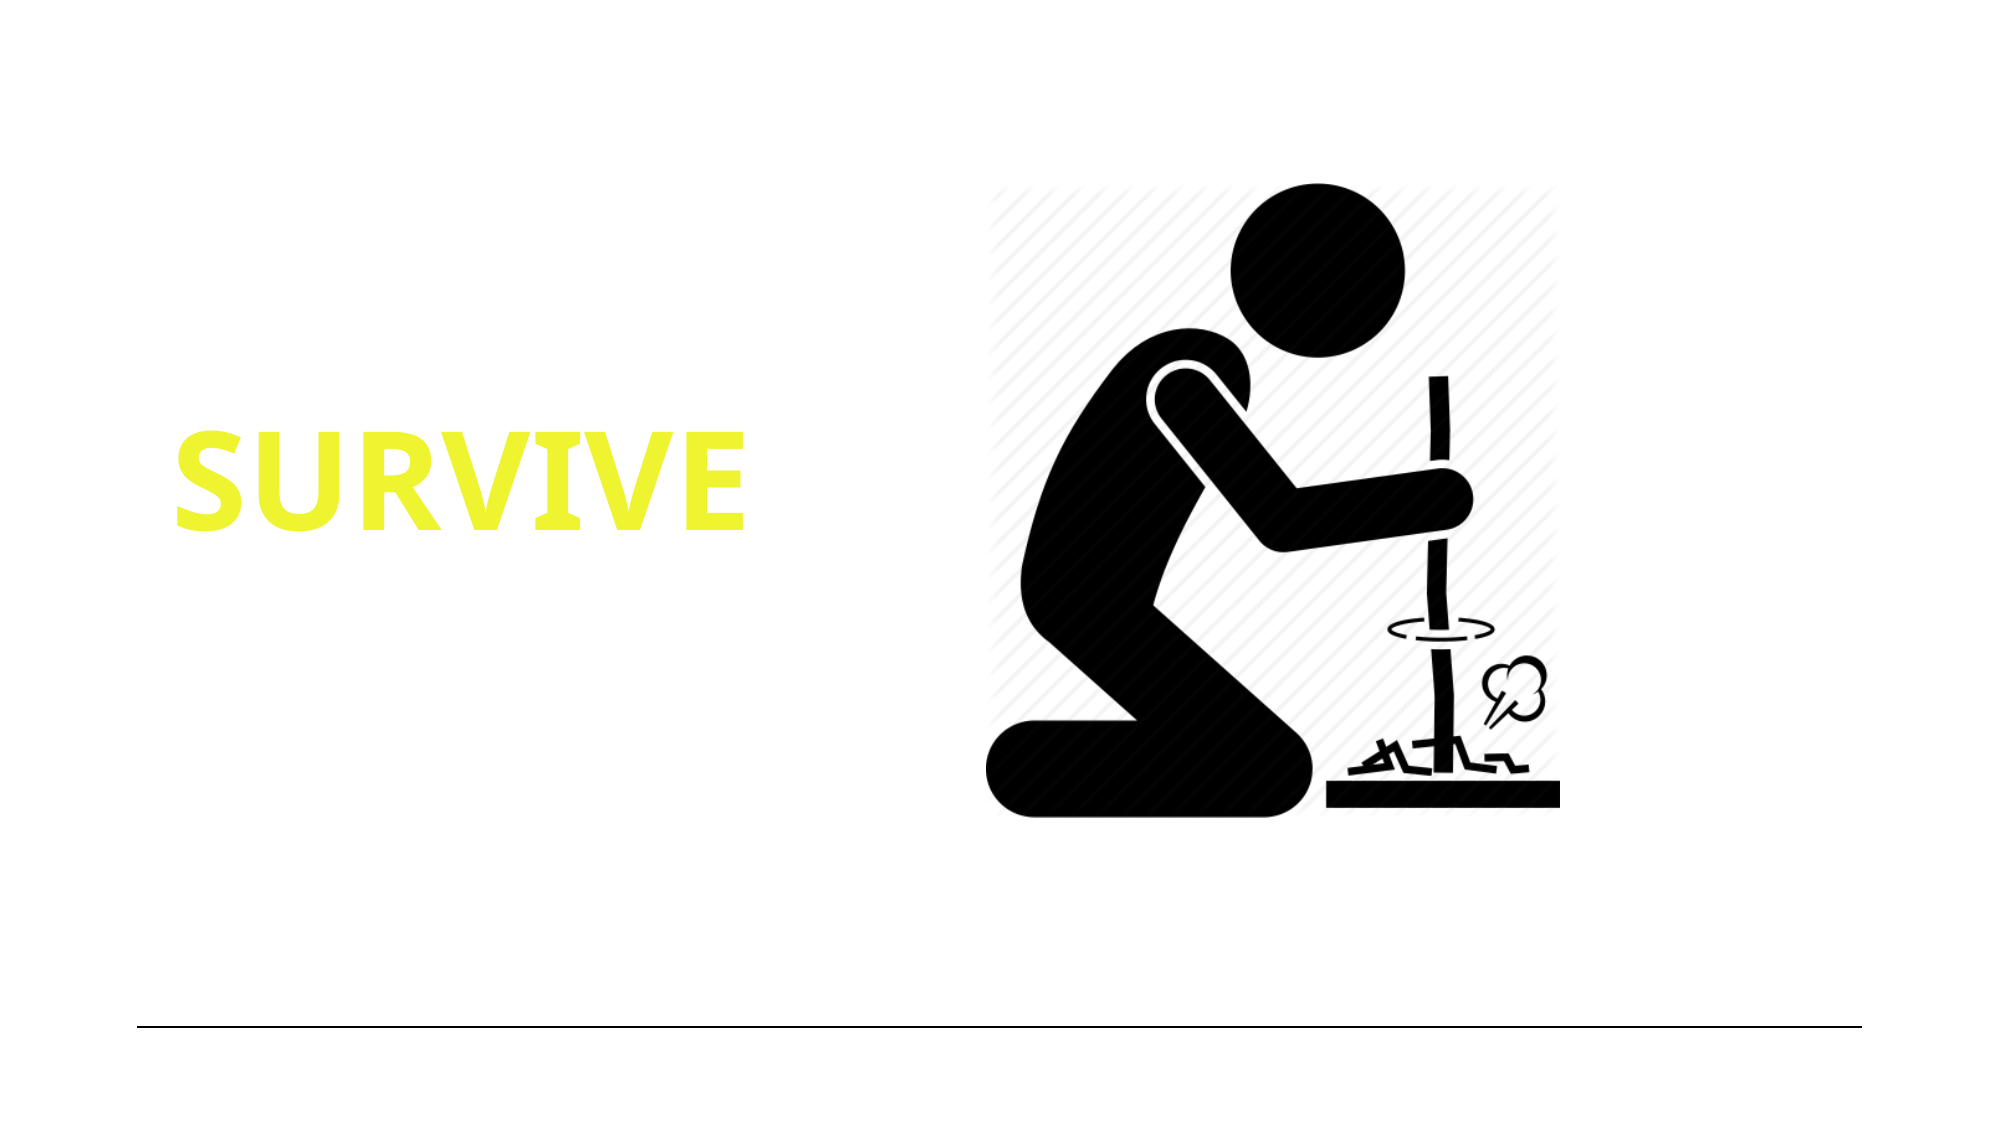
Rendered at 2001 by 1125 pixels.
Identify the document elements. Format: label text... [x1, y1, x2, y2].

picture [986, 183, 1560, 818]
text_box Survive [156, 258, 898, 722]
